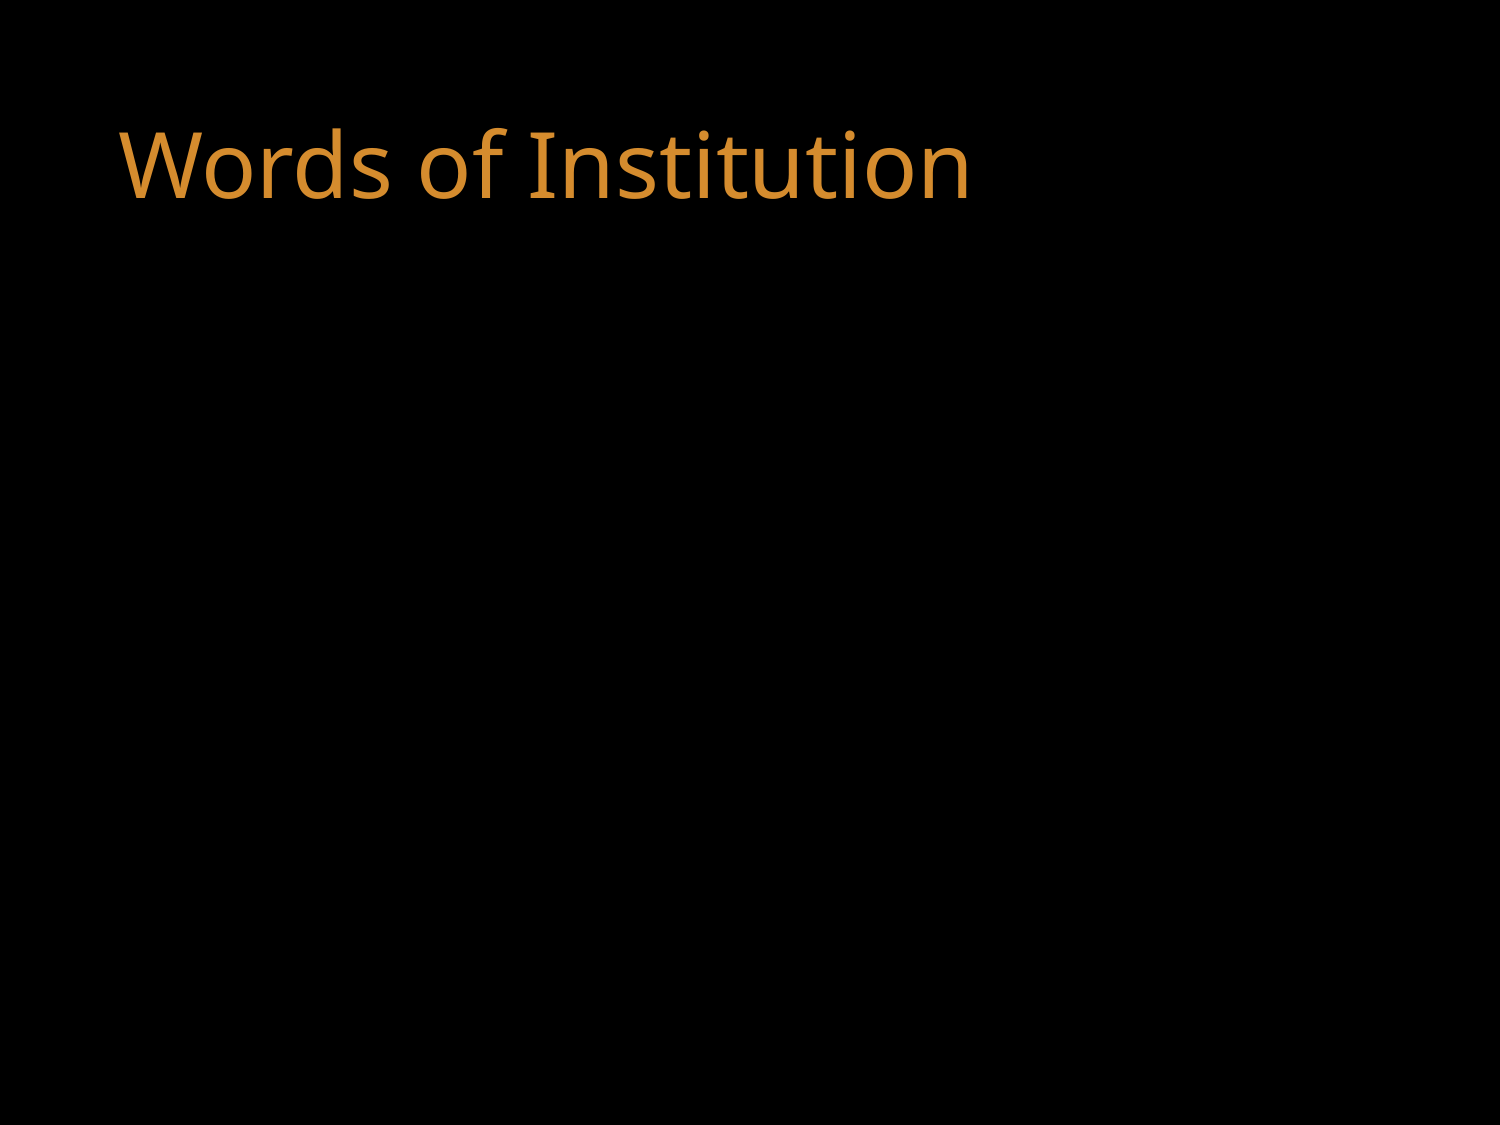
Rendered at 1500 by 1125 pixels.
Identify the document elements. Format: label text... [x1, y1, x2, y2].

title Words of Institution [103, 59, 1397, 278]
